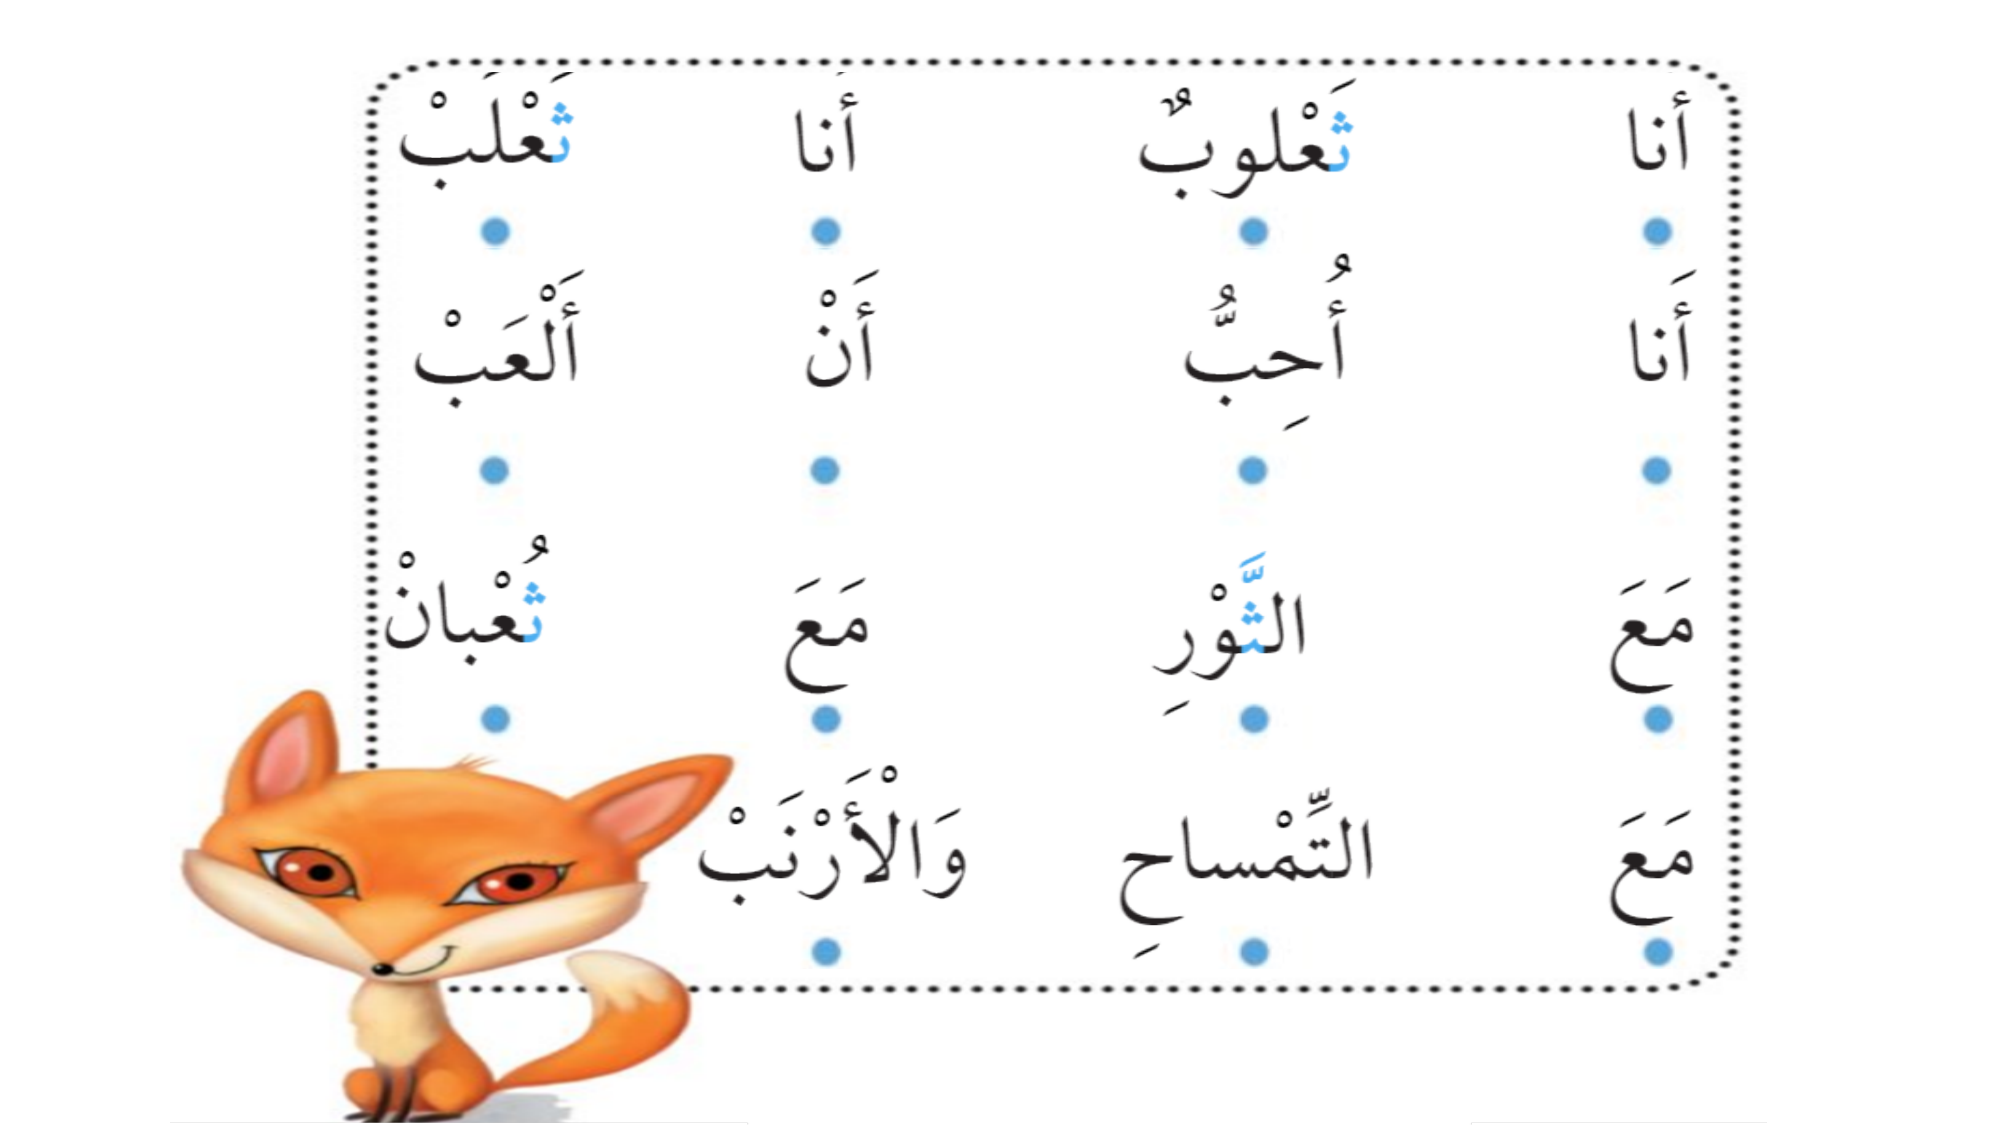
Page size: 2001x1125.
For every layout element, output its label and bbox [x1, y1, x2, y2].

picture [170, 25, 1767, 1125]
